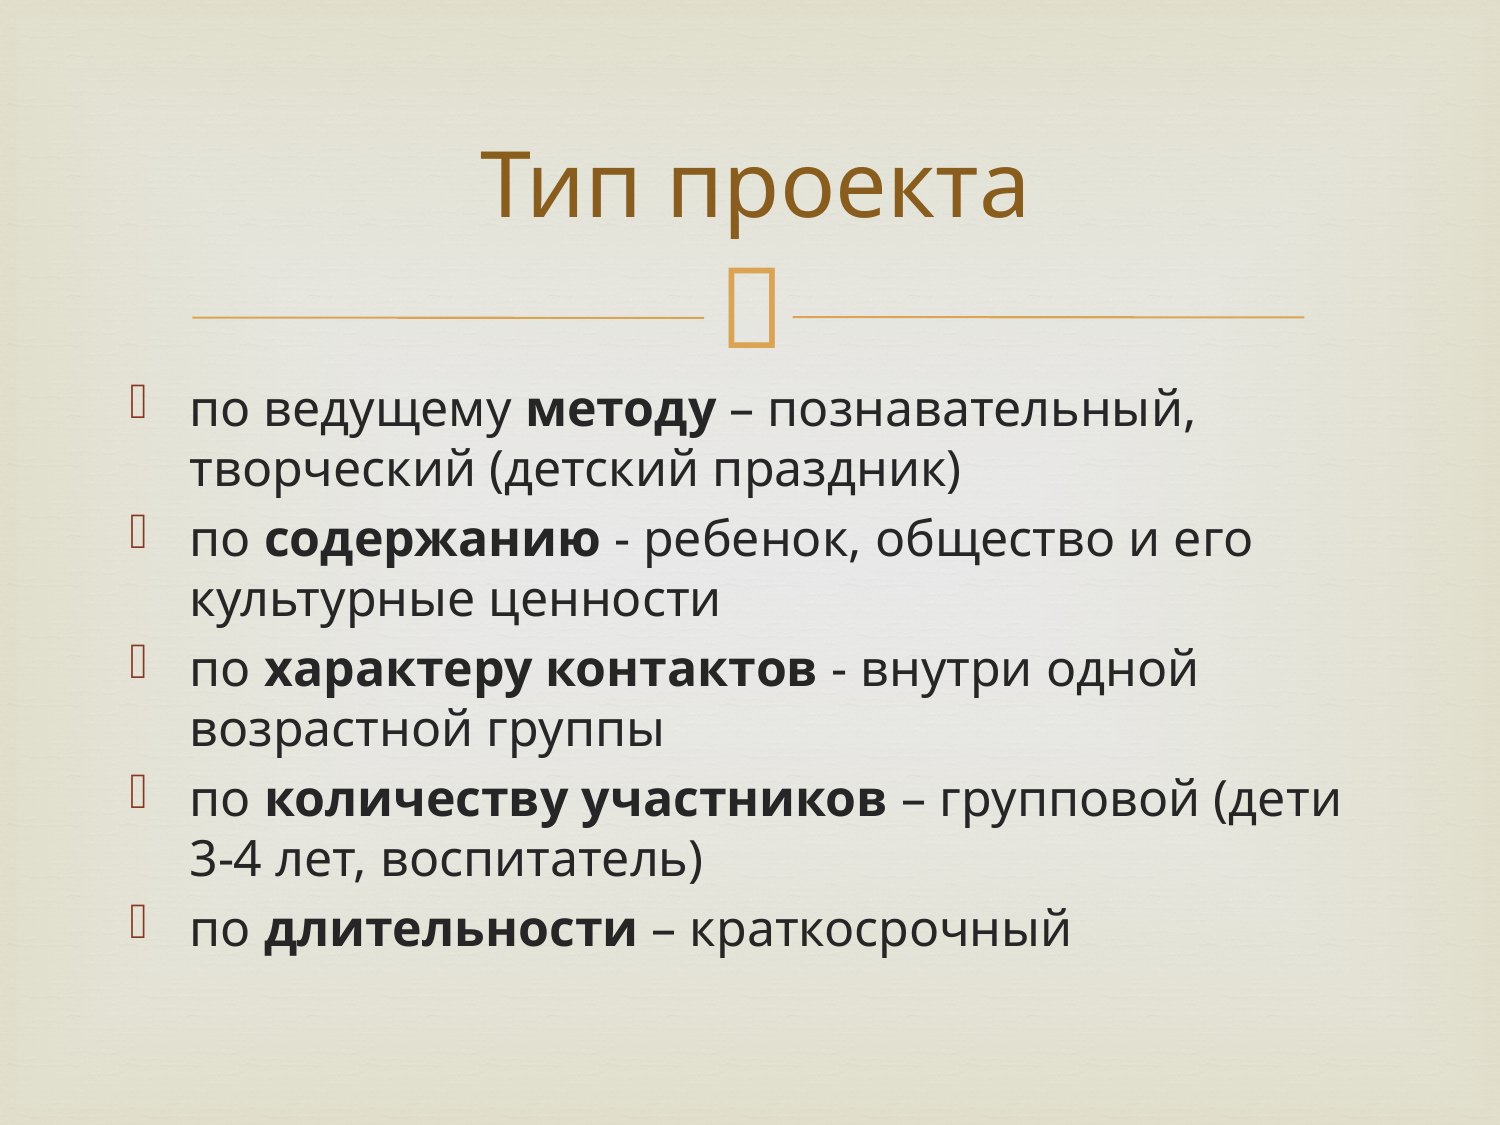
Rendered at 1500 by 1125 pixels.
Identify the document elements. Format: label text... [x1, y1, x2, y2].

title Тип проекта [183, 113, 1329, 248]
list по ведущему методу – познавательный, творческий (детский праздник) по содержанию - ребенок, общество и его культурные ценности по характеру контактов - внутри одной возрастной группы по количеству участников – групповой (дети 3-4 лет, воспитатель) по длительности – краткосрочный [114, 368, 1386, 1005]
